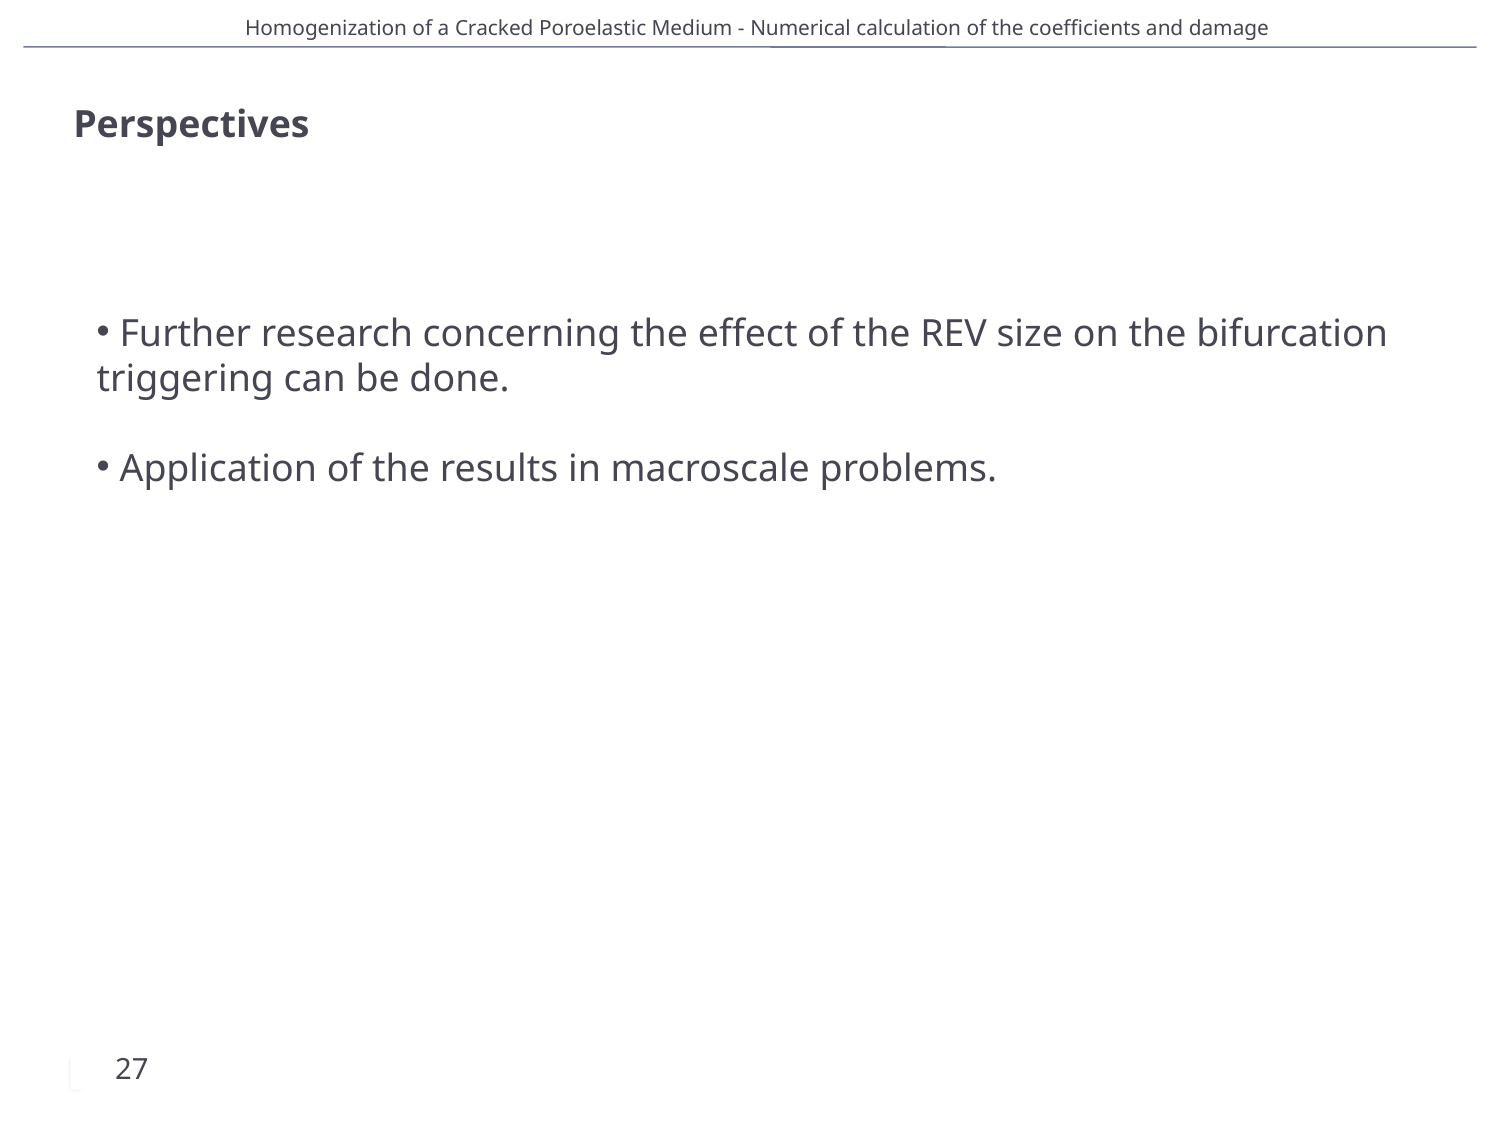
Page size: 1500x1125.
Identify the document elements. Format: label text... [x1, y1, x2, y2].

text_box [69, 1030, 1478, 1091]
slide_number 27 [100, 1042, 426, 1103]
text_box Homogenization of a Cracked Poroelastic Medium - Numerical calculation of the coefficients and damage [81, 0, 1432, 46]
text_box Further research concerning the effect of the REV size on the bifurcation triggering can be done. Application of the results in macroscale problems. [81, 199, 1407, 586]
text_box Perspectives [58, 93, 797, 153]
